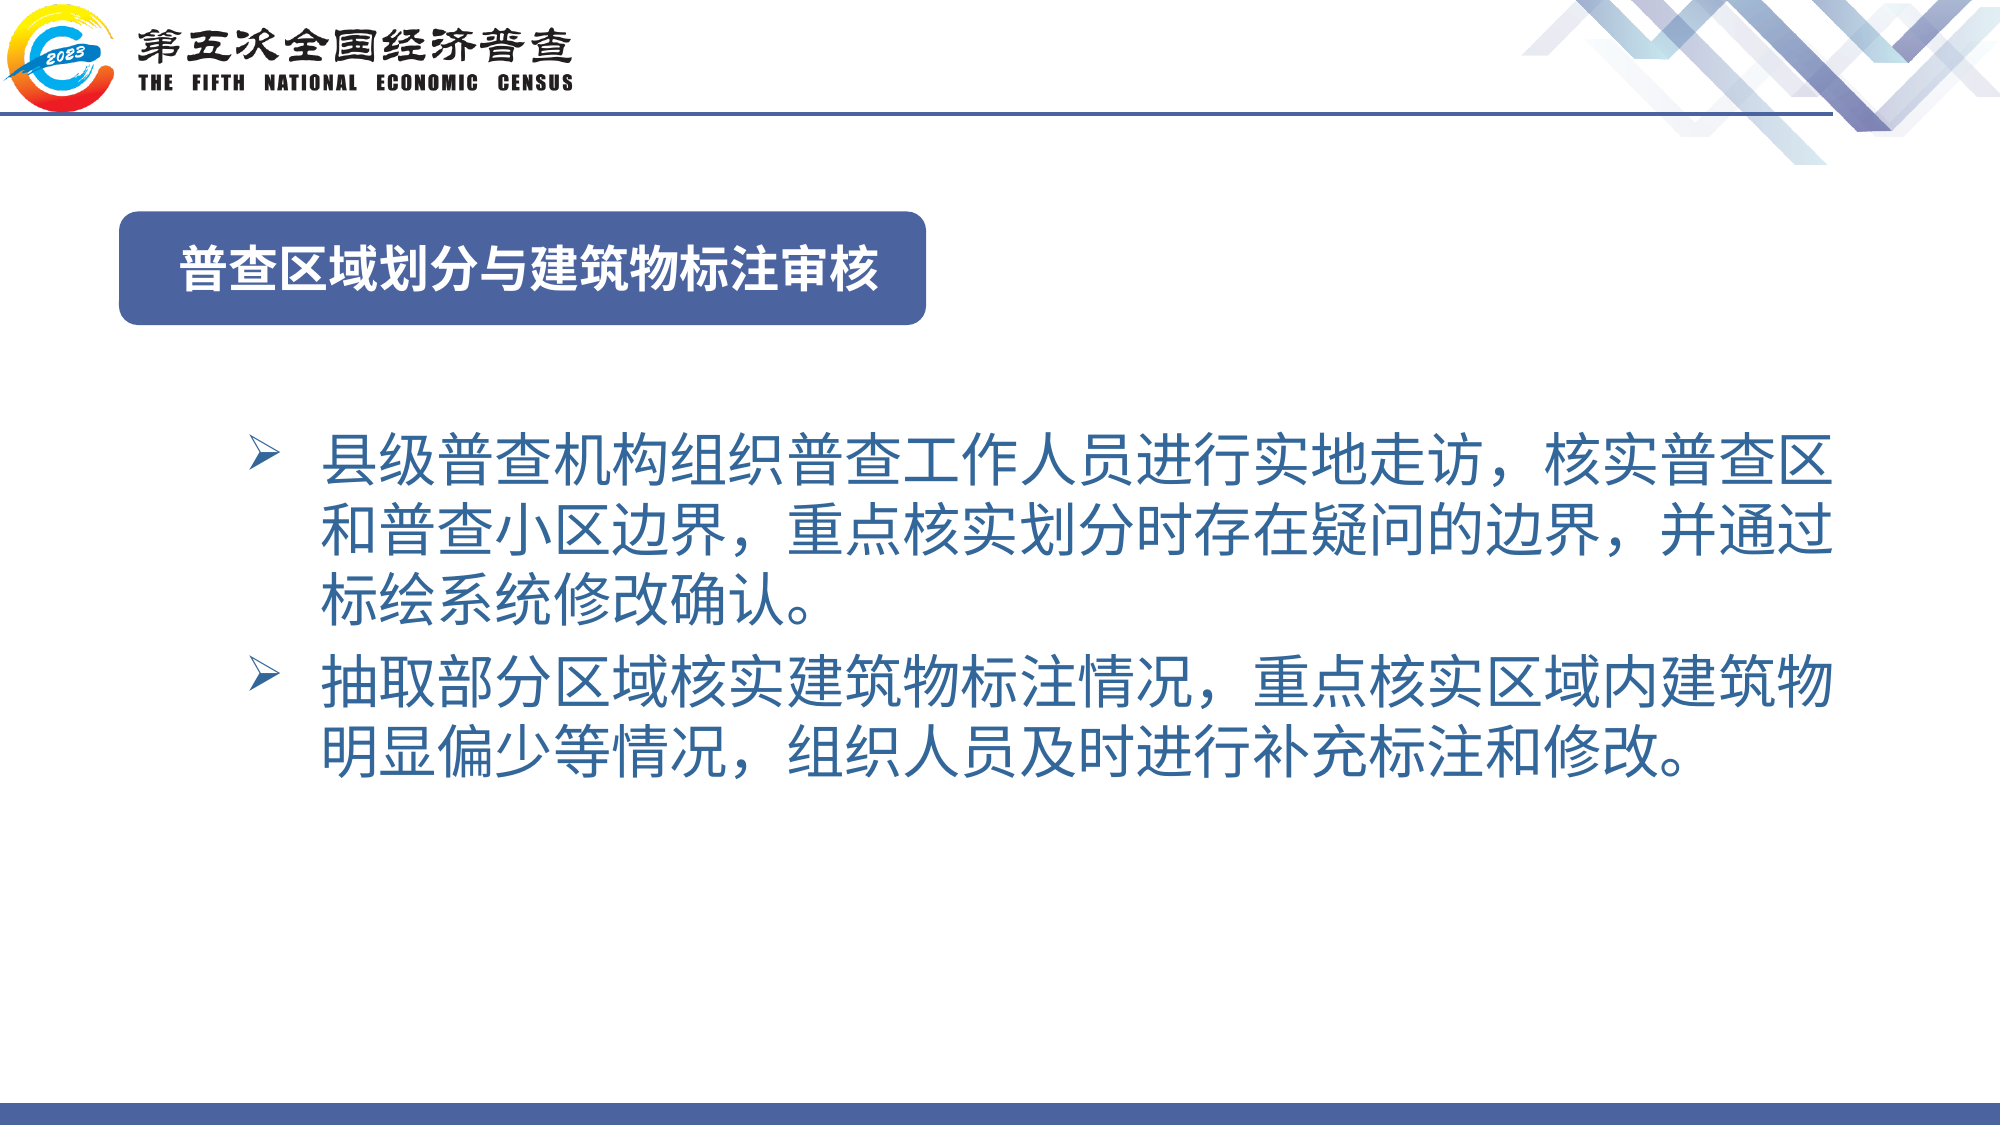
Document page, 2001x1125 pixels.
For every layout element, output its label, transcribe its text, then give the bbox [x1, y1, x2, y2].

picture [1412, 0, 2000, 166]
picture [0, 0, 591, 153]
text_box 普查区域划分与建筑物标注审核 [153, 230, 905, 306]
text_box 县级普查机构组织普查工作人员进行实地走访，核实普查区和普查小区边界，重点核实划分时存在疑问的边界，并通过标绘系统修改确认。 抽取部分区域核实建筑物标注情况，重点核实区域内建筑物明显偏少等情况，组织人员及时进行补充标注和修改。 [224, 415, 1880, 874]
text_box [117, 210, 928, 327]
text_box [0, 1102, 2000, 1125]
